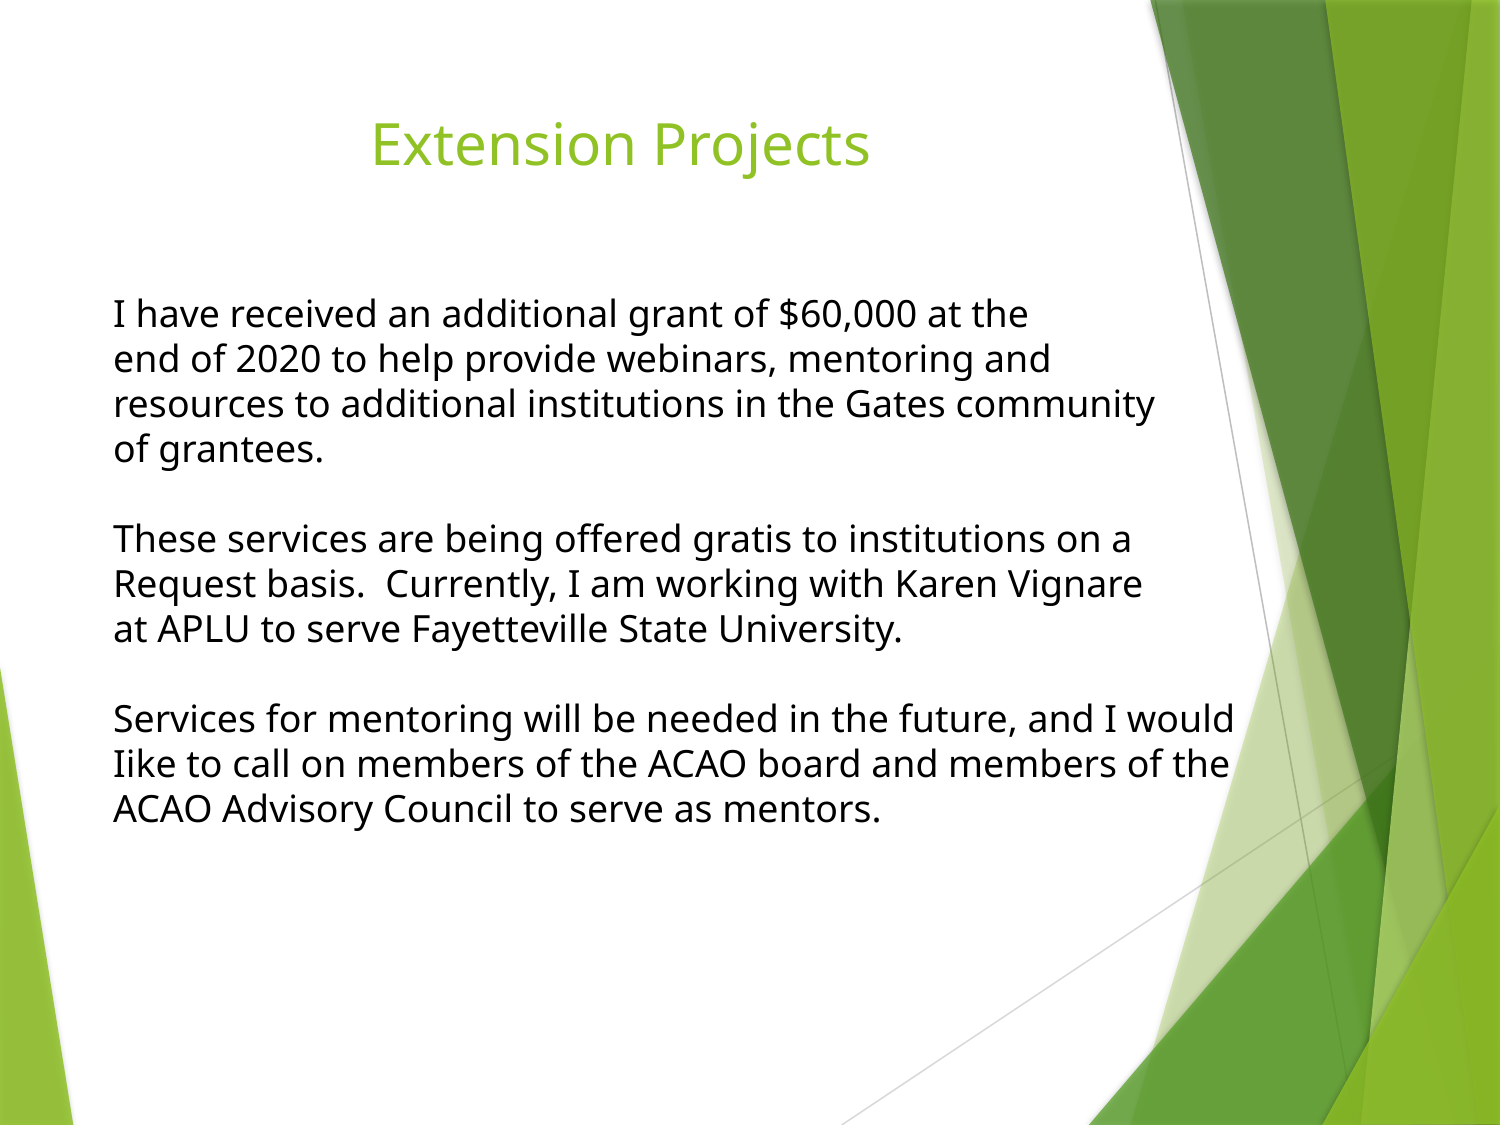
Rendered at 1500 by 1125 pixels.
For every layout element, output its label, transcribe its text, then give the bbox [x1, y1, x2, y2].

title Extension Projects [99, 99, 1142, 213]
text_box I have received an additional grant of $60,000 at the end of 2020 to help provide webinars, mentoring and resources to additional institutions in the Gates community of grantees. These services are being offered gratis to institutions on a Request basis. Currently, I am working with Karen Vignare at APLU to serve Fayetteville State University. Services for mentoring will be needed in the future, and I would Iike to call on members of the ACAO board and members of the ACAO Advisory Council to serve as mentors. [98, 282, 1252, 838]
